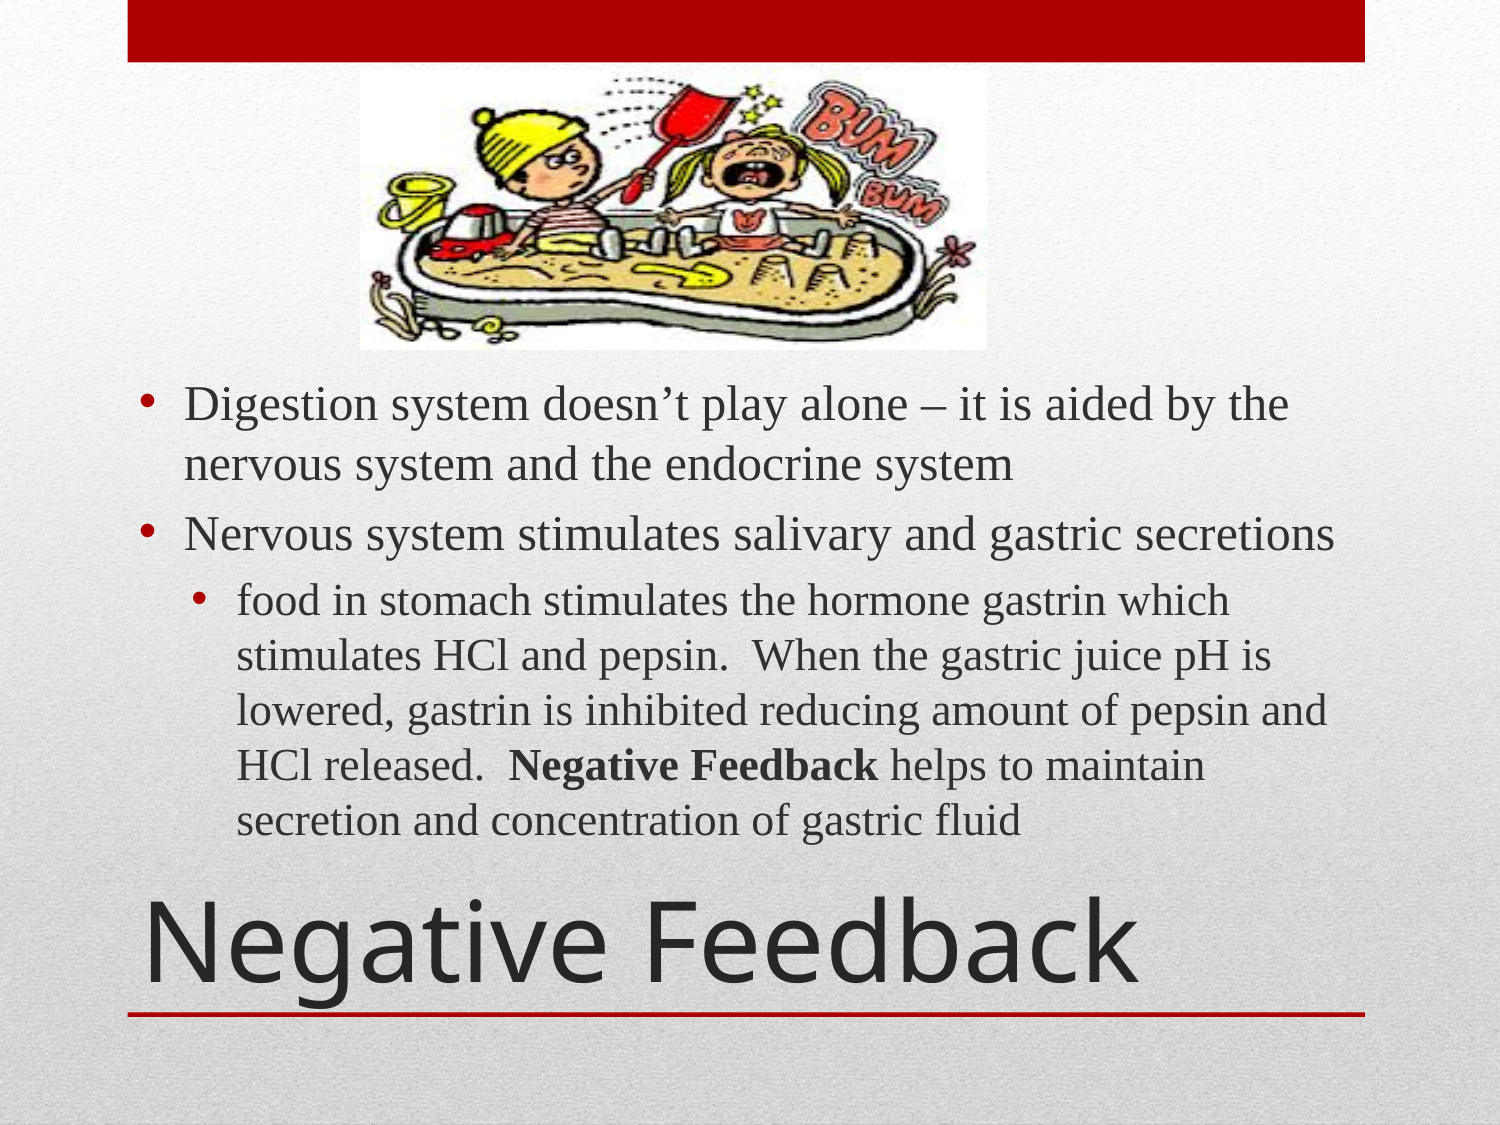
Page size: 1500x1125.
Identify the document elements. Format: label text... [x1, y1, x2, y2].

title Negative Feedback [125, 927, 1238, 1013]
list Digestion system doesn’t play alone – it is aided by the nervous system and the endocrine system Nervous system stimulates salivary and gastric secretions food in stomach stimulates the hormone gastrin which stimulates HCl and pepsin. When the gastric juice pH is lowered, gastrin is inhibited reducing amount of pepsin and HCl released. Negative Feedback helps to maintain secretion and concentration of gastric fluid [123, 289, 1362, 927]
picture [359, 69, 988, 351]
